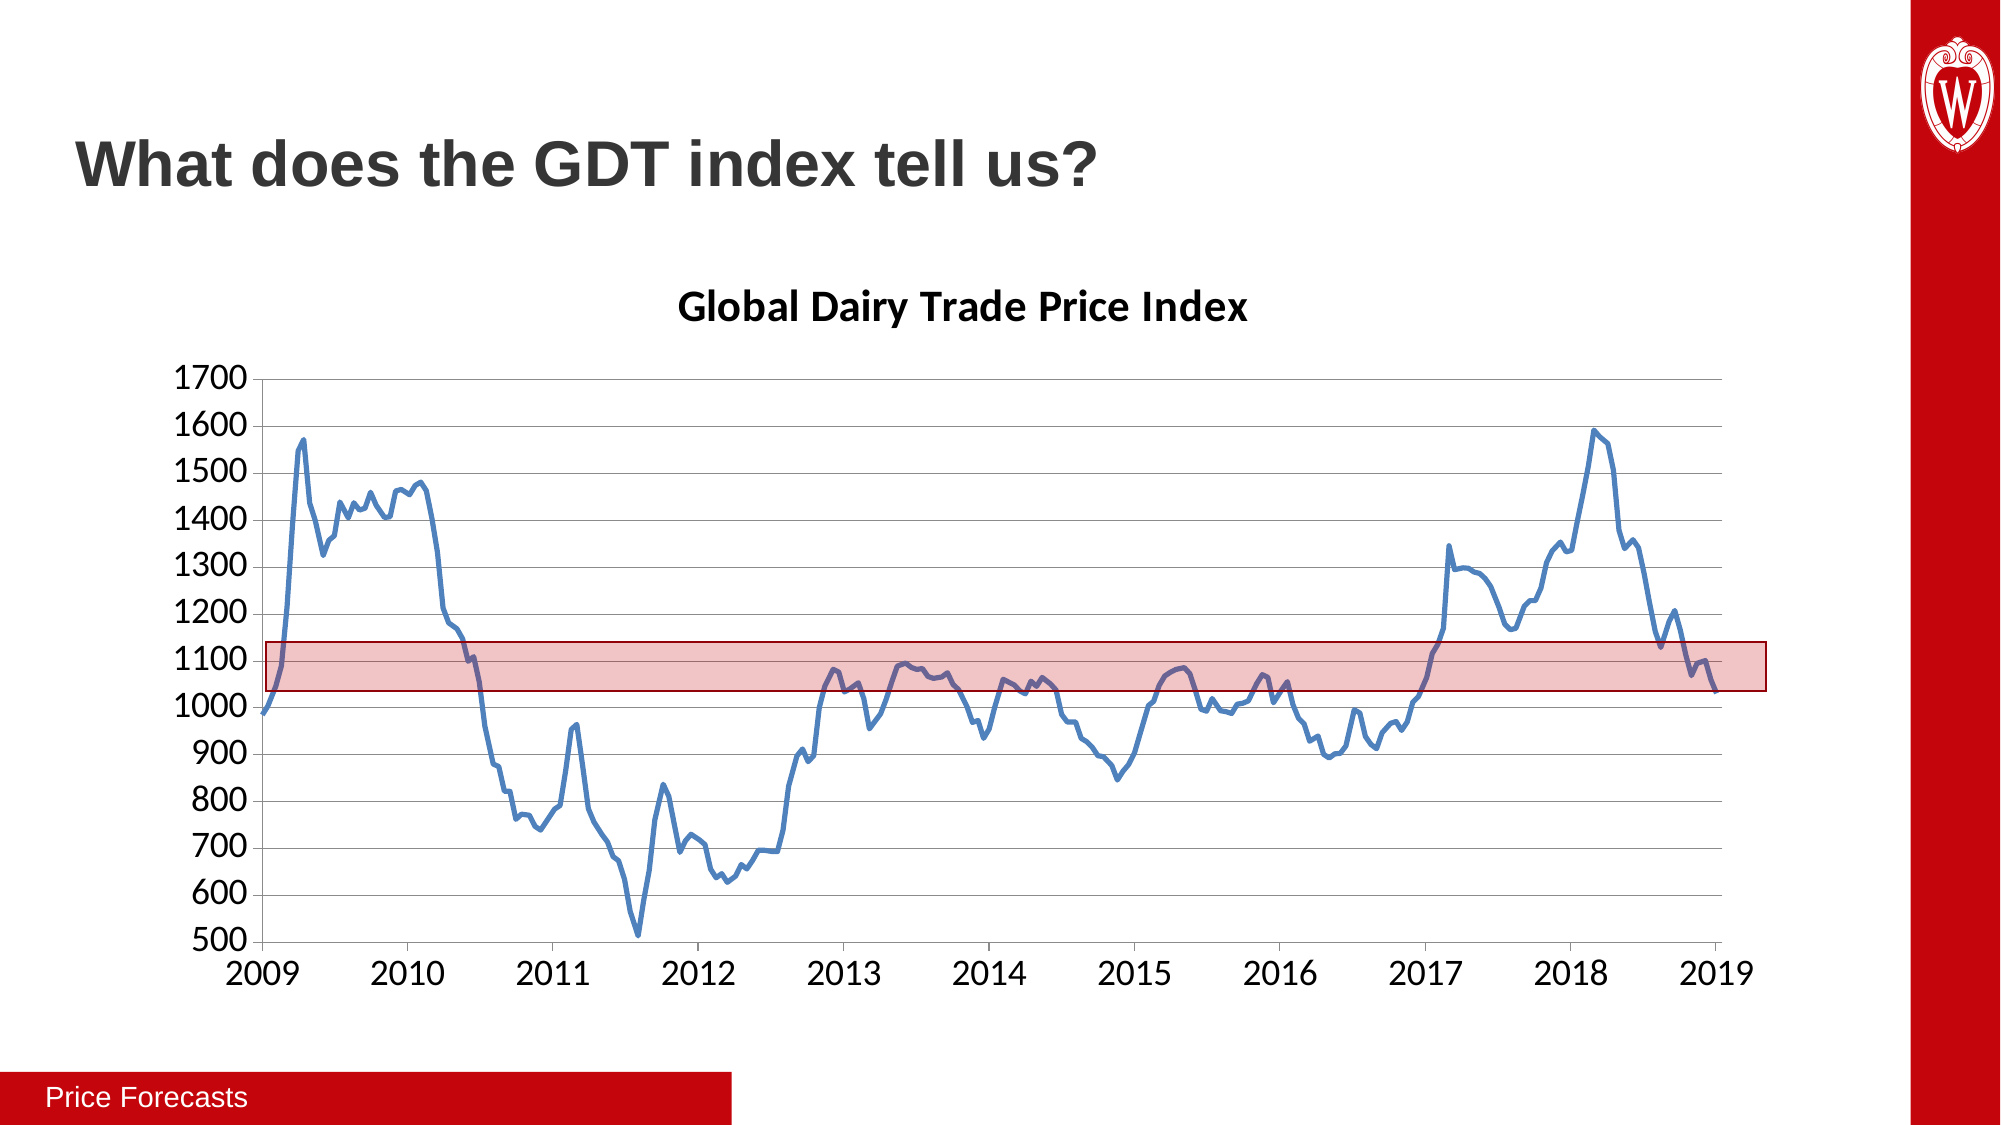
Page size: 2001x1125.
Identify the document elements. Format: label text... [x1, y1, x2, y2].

list What does the GDT index tell us? [75, 115, 1863, 200]
picture [1920, 36, 1995, 154]
list Price Forecasts [0, 1071, 732, 1125]
chart [139, 250, 1787, 1010]
